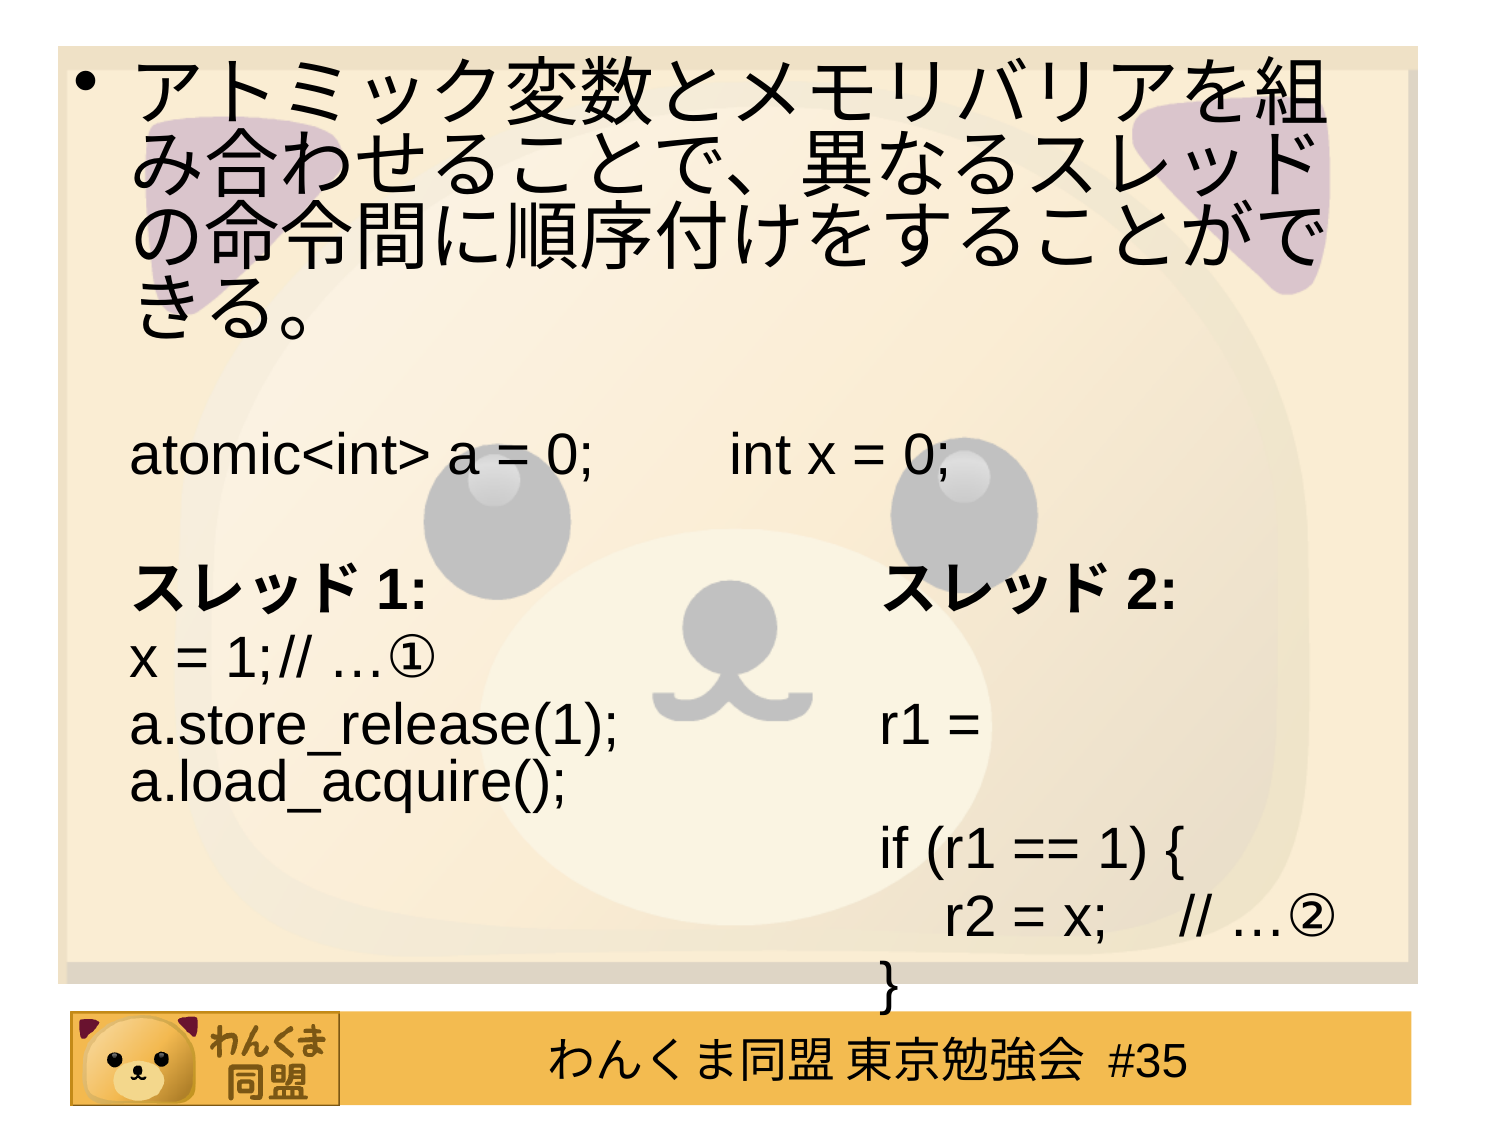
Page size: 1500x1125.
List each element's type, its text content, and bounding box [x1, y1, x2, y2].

list アトミック変数とメモリバリアを組み合わせることで、異なるスレッドの命令間に順序付けをすることができる。 atomic<int> a = 0; int x = 0; スレッド1: スレッド2: x = 1; // …① a.store_release(1); r1 = a.load_acquire(); if (r1 == 1) { r2 = x; // …② } [58, 54, 1407, 965]
picture [70, 1011, 340, 1106]
picture [58, 46, 1418, 984]
